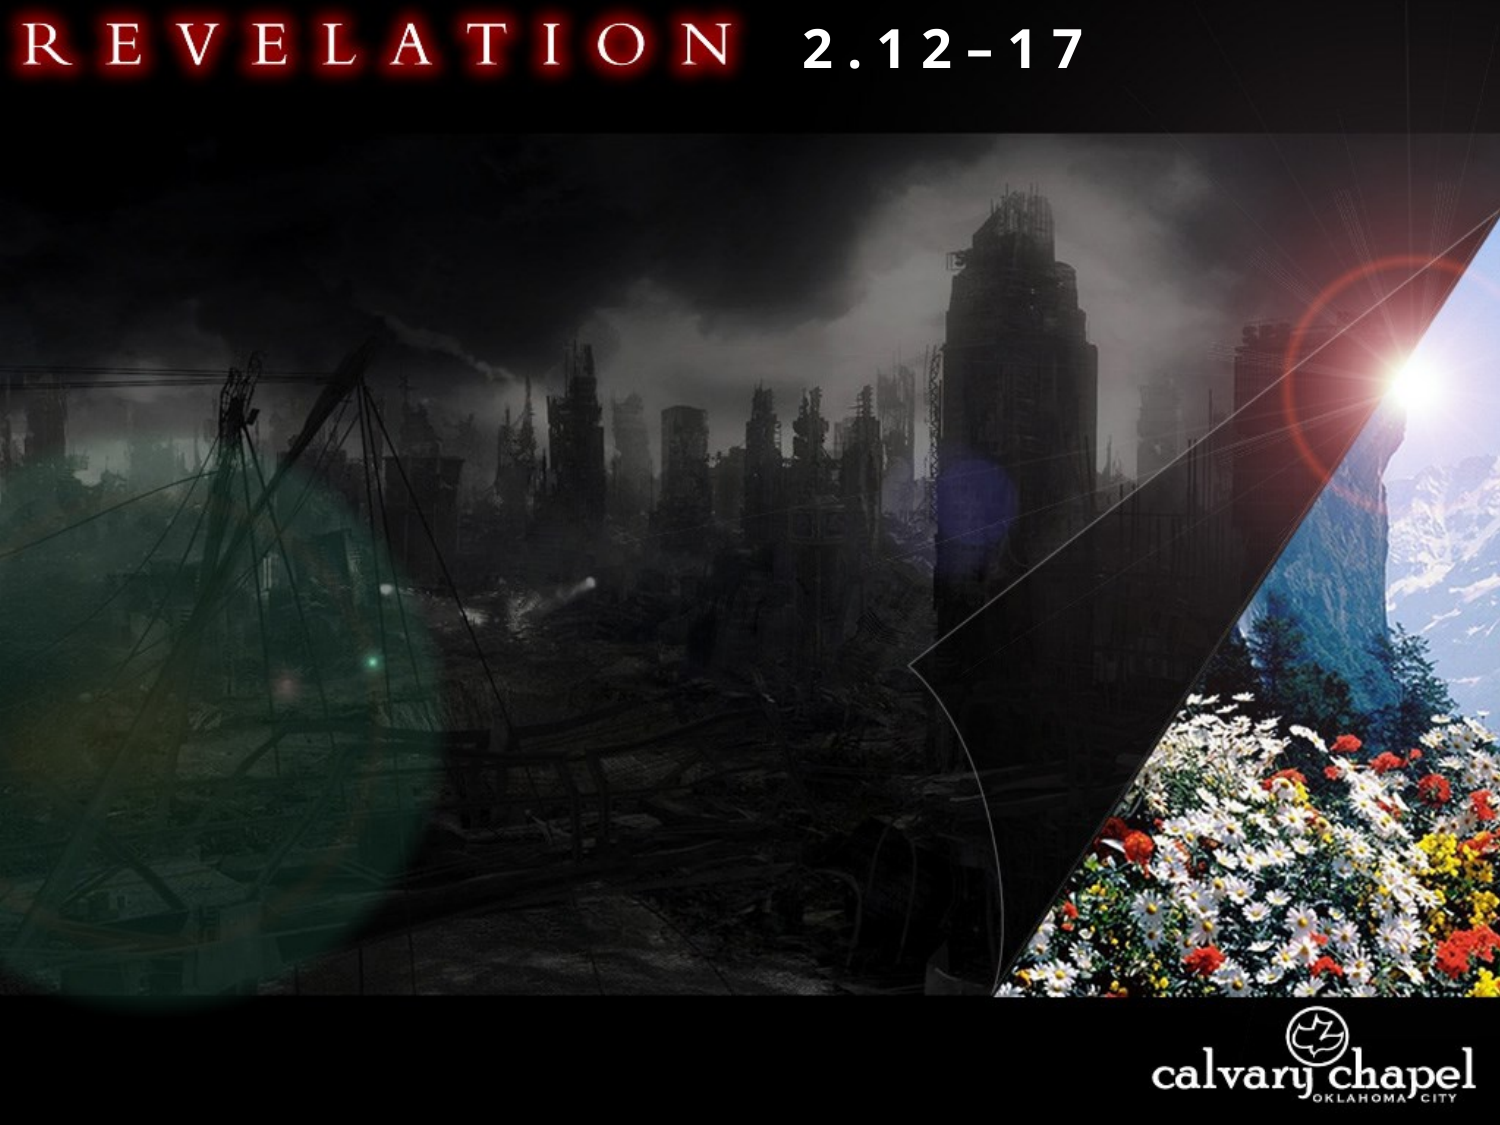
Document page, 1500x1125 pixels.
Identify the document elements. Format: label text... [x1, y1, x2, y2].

text_box 2 . 1 2 – 1 7 [787, 7, 1430, 87]
picture [0, 0, 1500, 1125]
